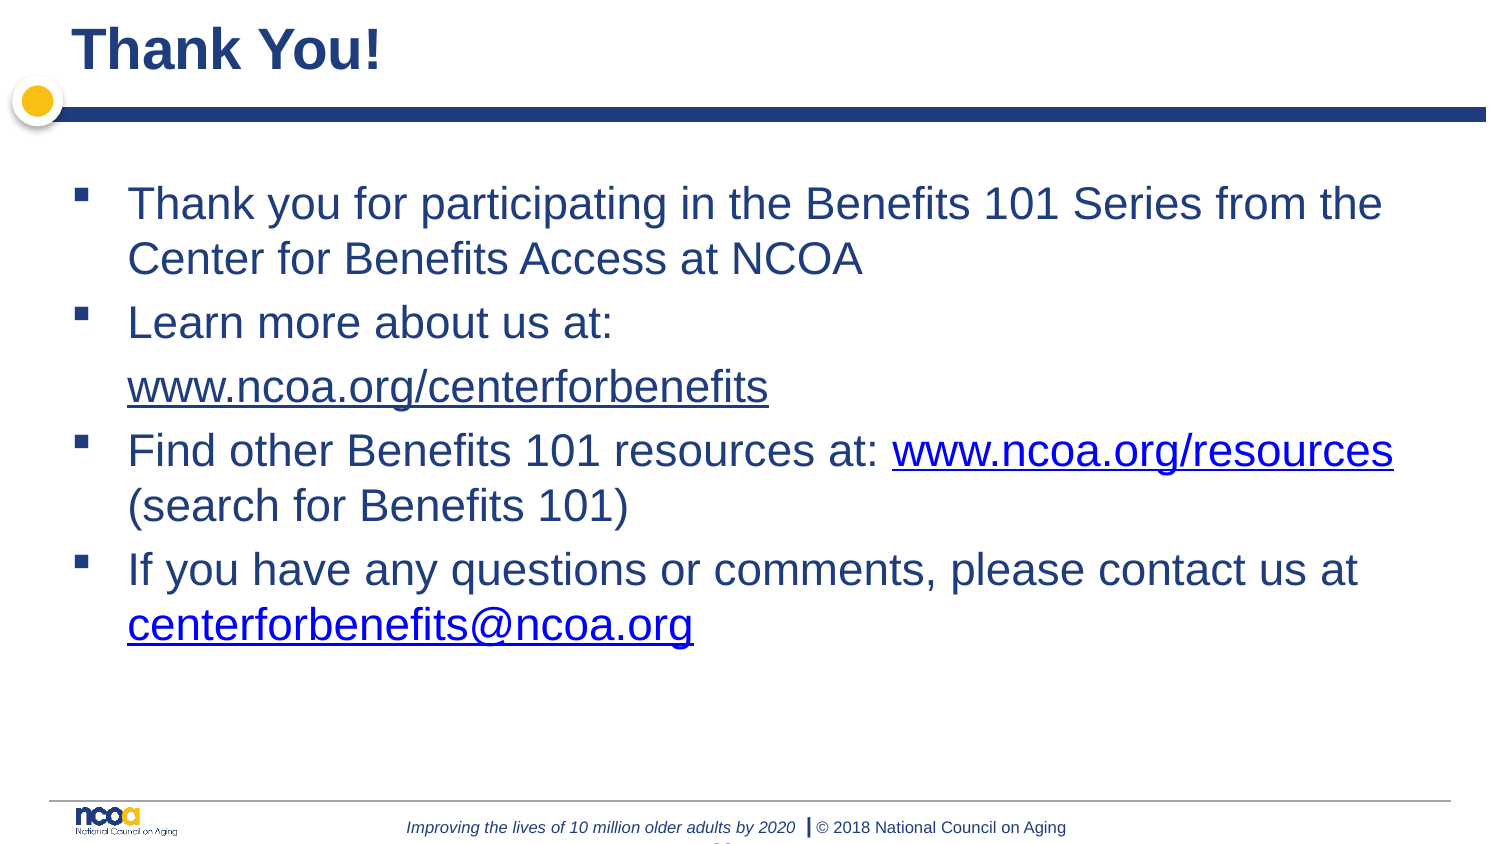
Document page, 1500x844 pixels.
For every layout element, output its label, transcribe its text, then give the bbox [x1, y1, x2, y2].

picture [76, 807, 177, 836]
title Thank You! [56, 4, 1425, 116]
list Thank you for participating in the Benefits 101 Series from the Center for Benefits Access at NCOA Learn more about us at: www.ncoa.org/centerforbenefits Find other Benefits 101 resources at: www.ncoa.org/resources (search for Benefits 101) If you have any questions or comments, please contact us at centerforbenefits@ncoa.org [56, 165, 1461, 762]
